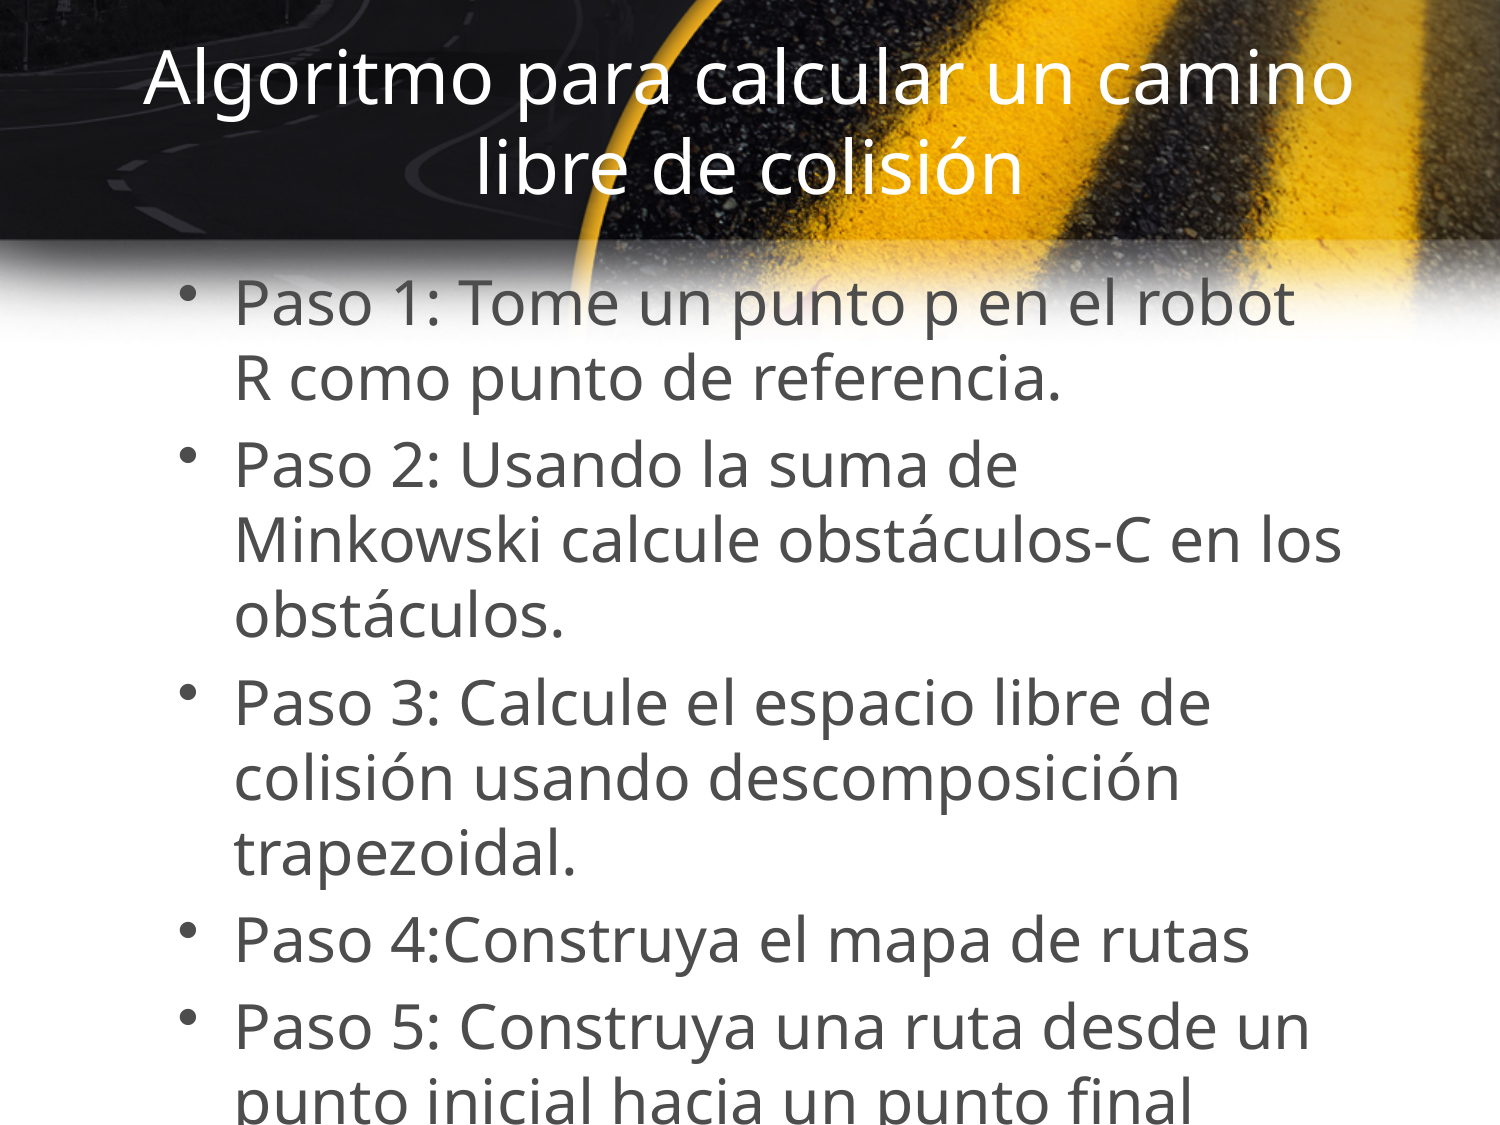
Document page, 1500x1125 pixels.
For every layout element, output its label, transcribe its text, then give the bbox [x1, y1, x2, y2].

list Paso 1: Tome un punto p en el robot R como punto de referencia. Paso 2: Usando la suma de Minkowski calcule obstáculos-C en los obstáculos. Paso 3: Calcule el espacio libre de colisión usando descomposición trapezoidal. Paso 4:Construya el mapa de rutas Paso 5: Construya una ruta desde un punto inicial hacia un punto final [162, 255, 1363, 1063]
picture [0, 0, 1500, 1125]
title Algoritmo para calcular un camino libre de colisión [76, 42, 1424, 197]
